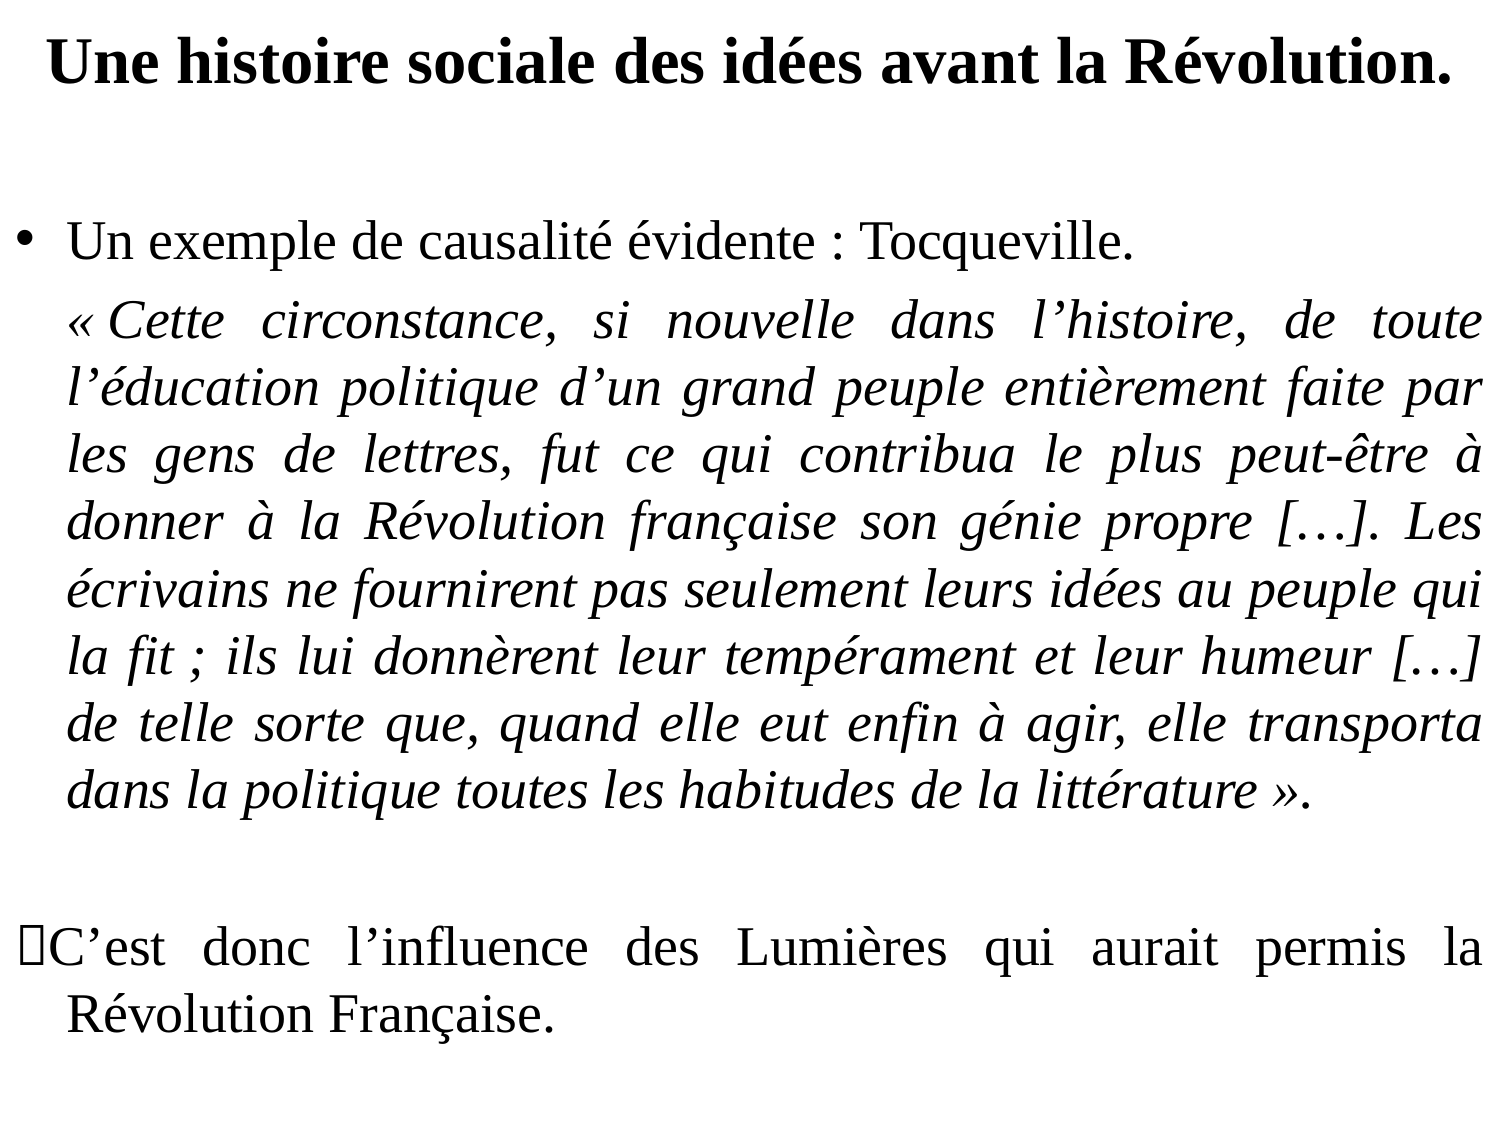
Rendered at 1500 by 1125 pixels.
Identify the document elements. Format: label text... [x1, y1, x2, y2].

list Un exemple de causalité évidente : Tocqueville. « Cette circonstance, si nouvelle dans l’histoire, de toute l’éducation politique d’un grand peuple entièrement faite par les gens de lettres, fut ce qui contribua le plus peut-être à donner à la Révolution française son génie propre […]. Les écrivains ne fournirent pas seulement leurs idées au peuple qui la fit ; ils lui donnèrent leur tempérament et leur humeur […] de telle sorte que, quand elle eut enfin à agir, elle transporta dans la politique toutes les habitudes de la littérature ». C’est donc l’influence des Lumières qui aurait permis la Révolution Française. [0, 196, 1500, 1125]
title Une histoire sociale des idées avant la Révolution. [0, 0, 1500, 114]
